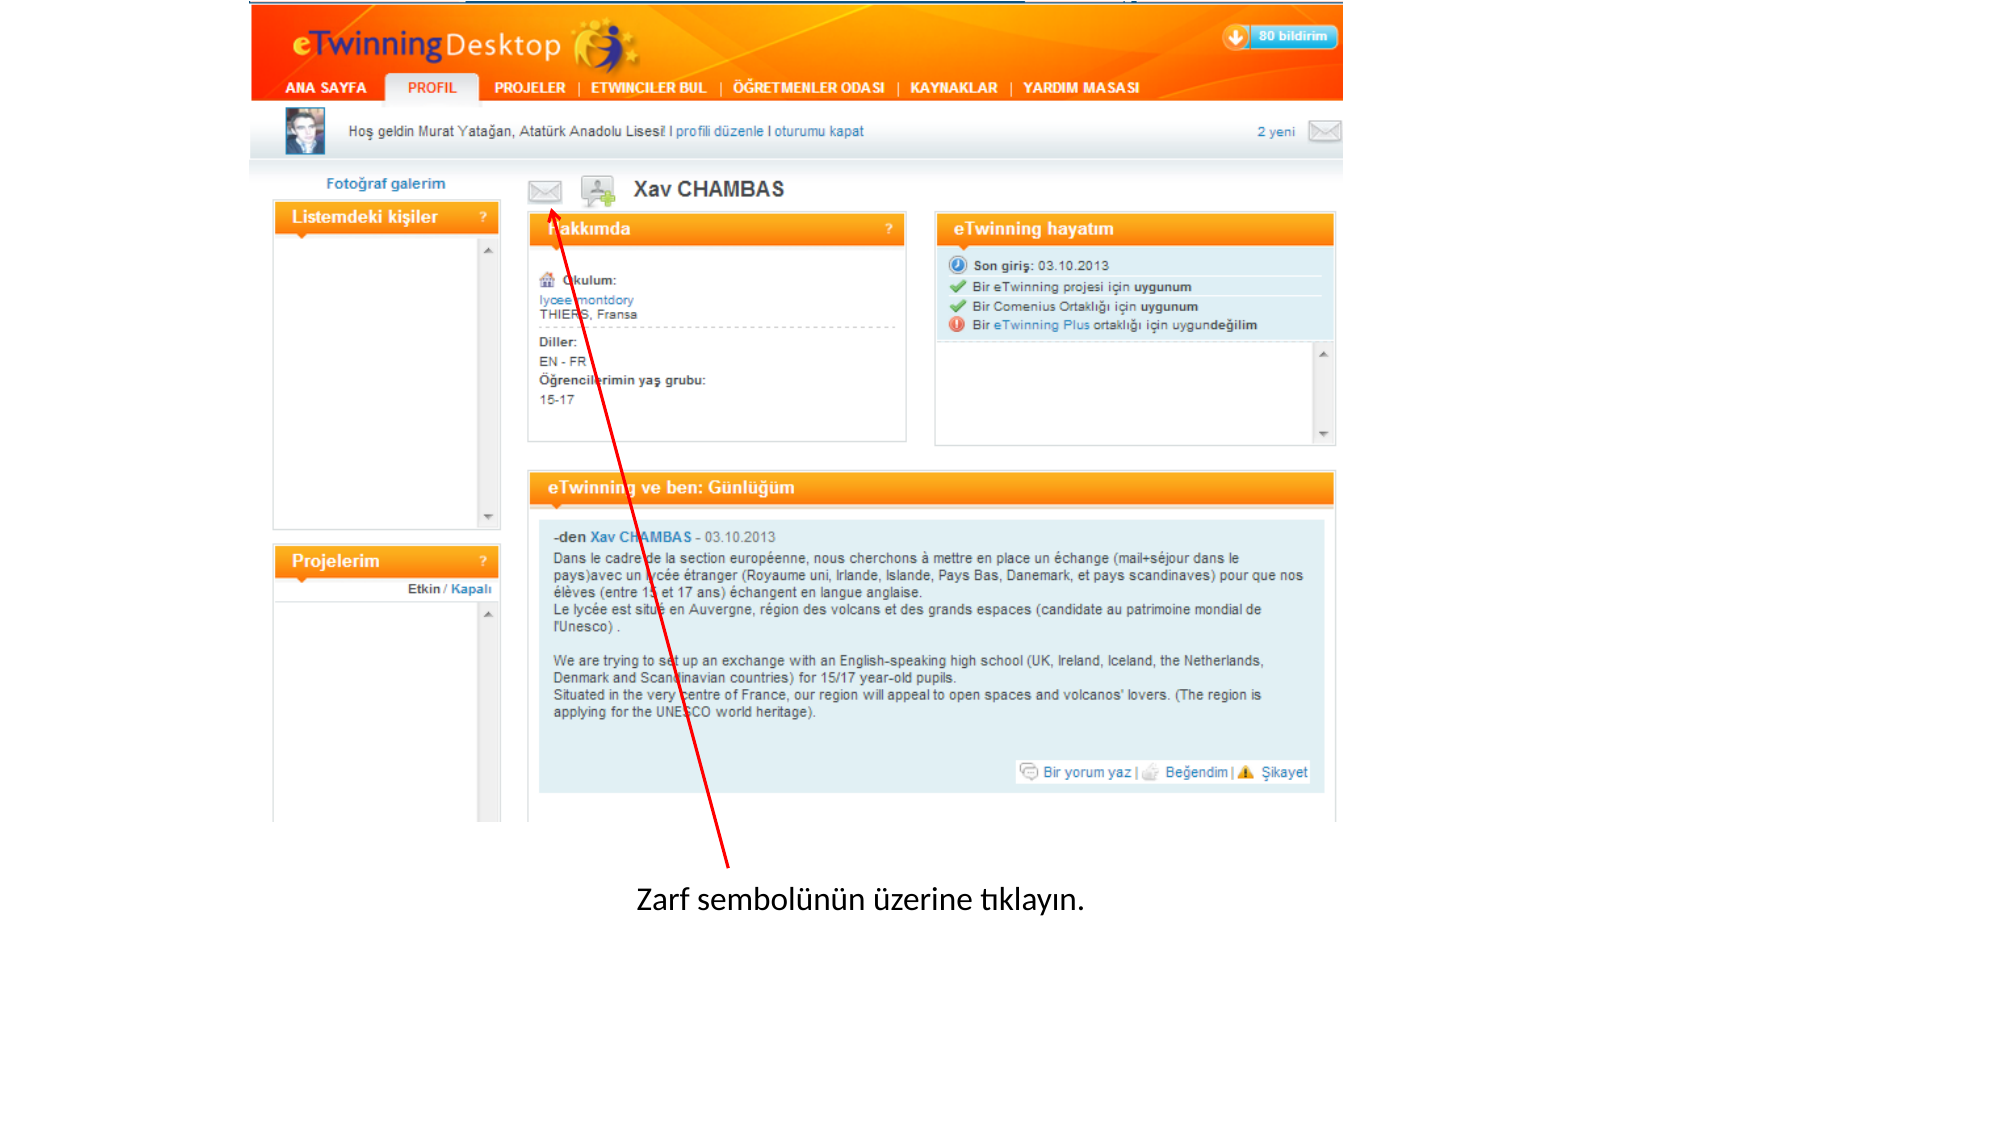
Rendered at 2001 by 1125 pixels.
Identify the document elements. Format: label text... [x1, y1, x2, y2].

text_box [551, 208, 729, 869]
text_box Zarf sembolünün üzerine tıklayın. [621, 869, 1178, 925]
picture [249, 1, 1343, 822]
